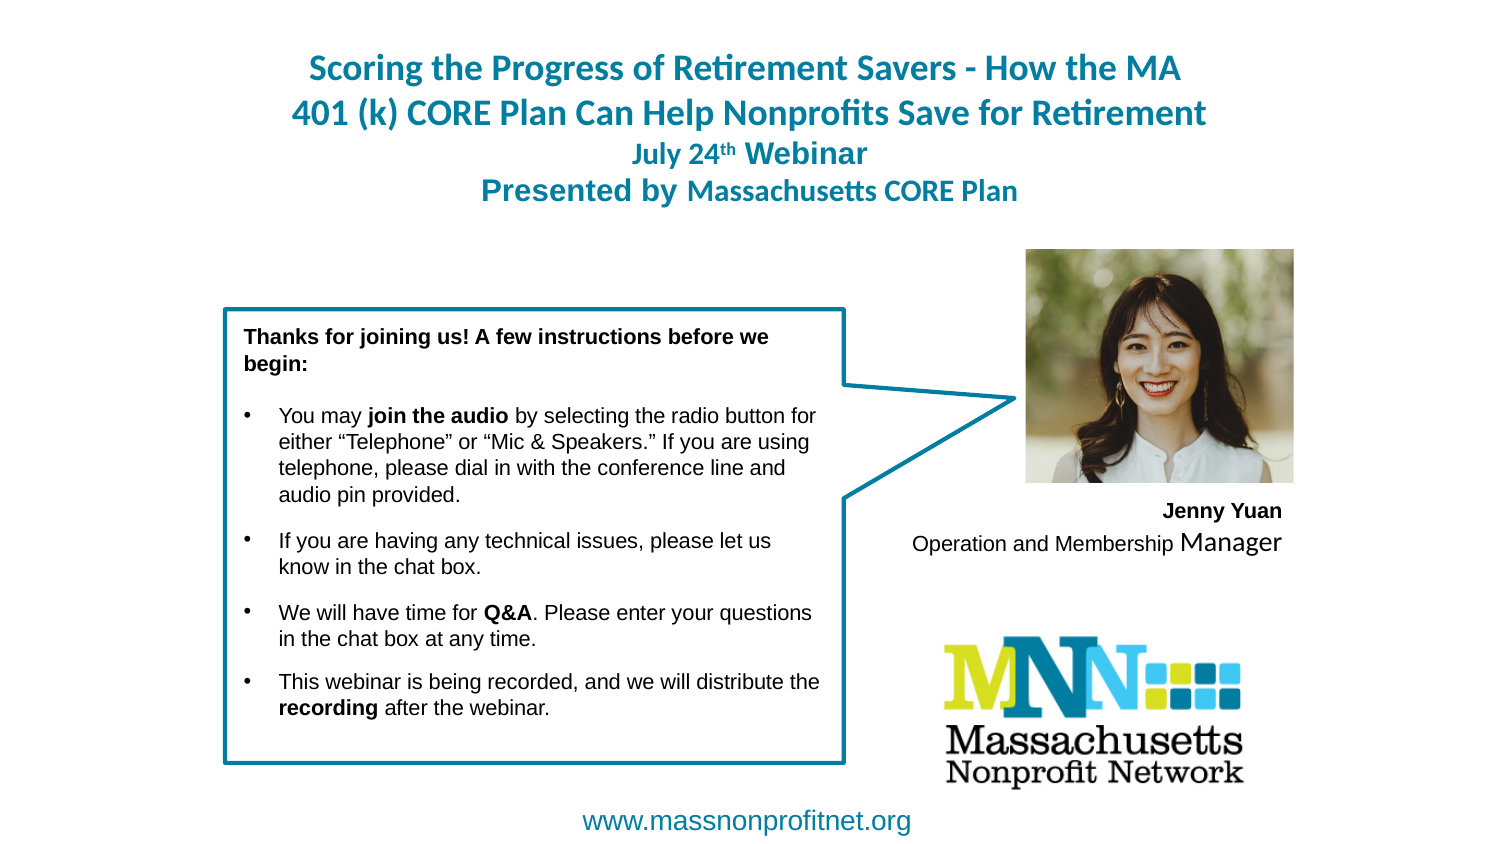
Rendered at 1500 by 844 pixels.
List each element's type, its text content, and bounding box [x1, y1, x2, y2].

text_box www.massnonprofitnet.org [571, 796, 929, 842]
text_box [224, 309, 1015, 763]
text_box Scoring the Progress of Retirement Savers - How the MA 401 (k) CORE Plan Can Help Nonprofits Save for Retirement July 24th Webinar Presented by Massachusetts CORE Plan [187, 37, 1313, 217]
text_box Jenny Yuan Operation and Membership Manager [883, 491, 1294, 556]
picture [937, 632, 1251, 793]
picture [1025, 248, 1294, 483]
